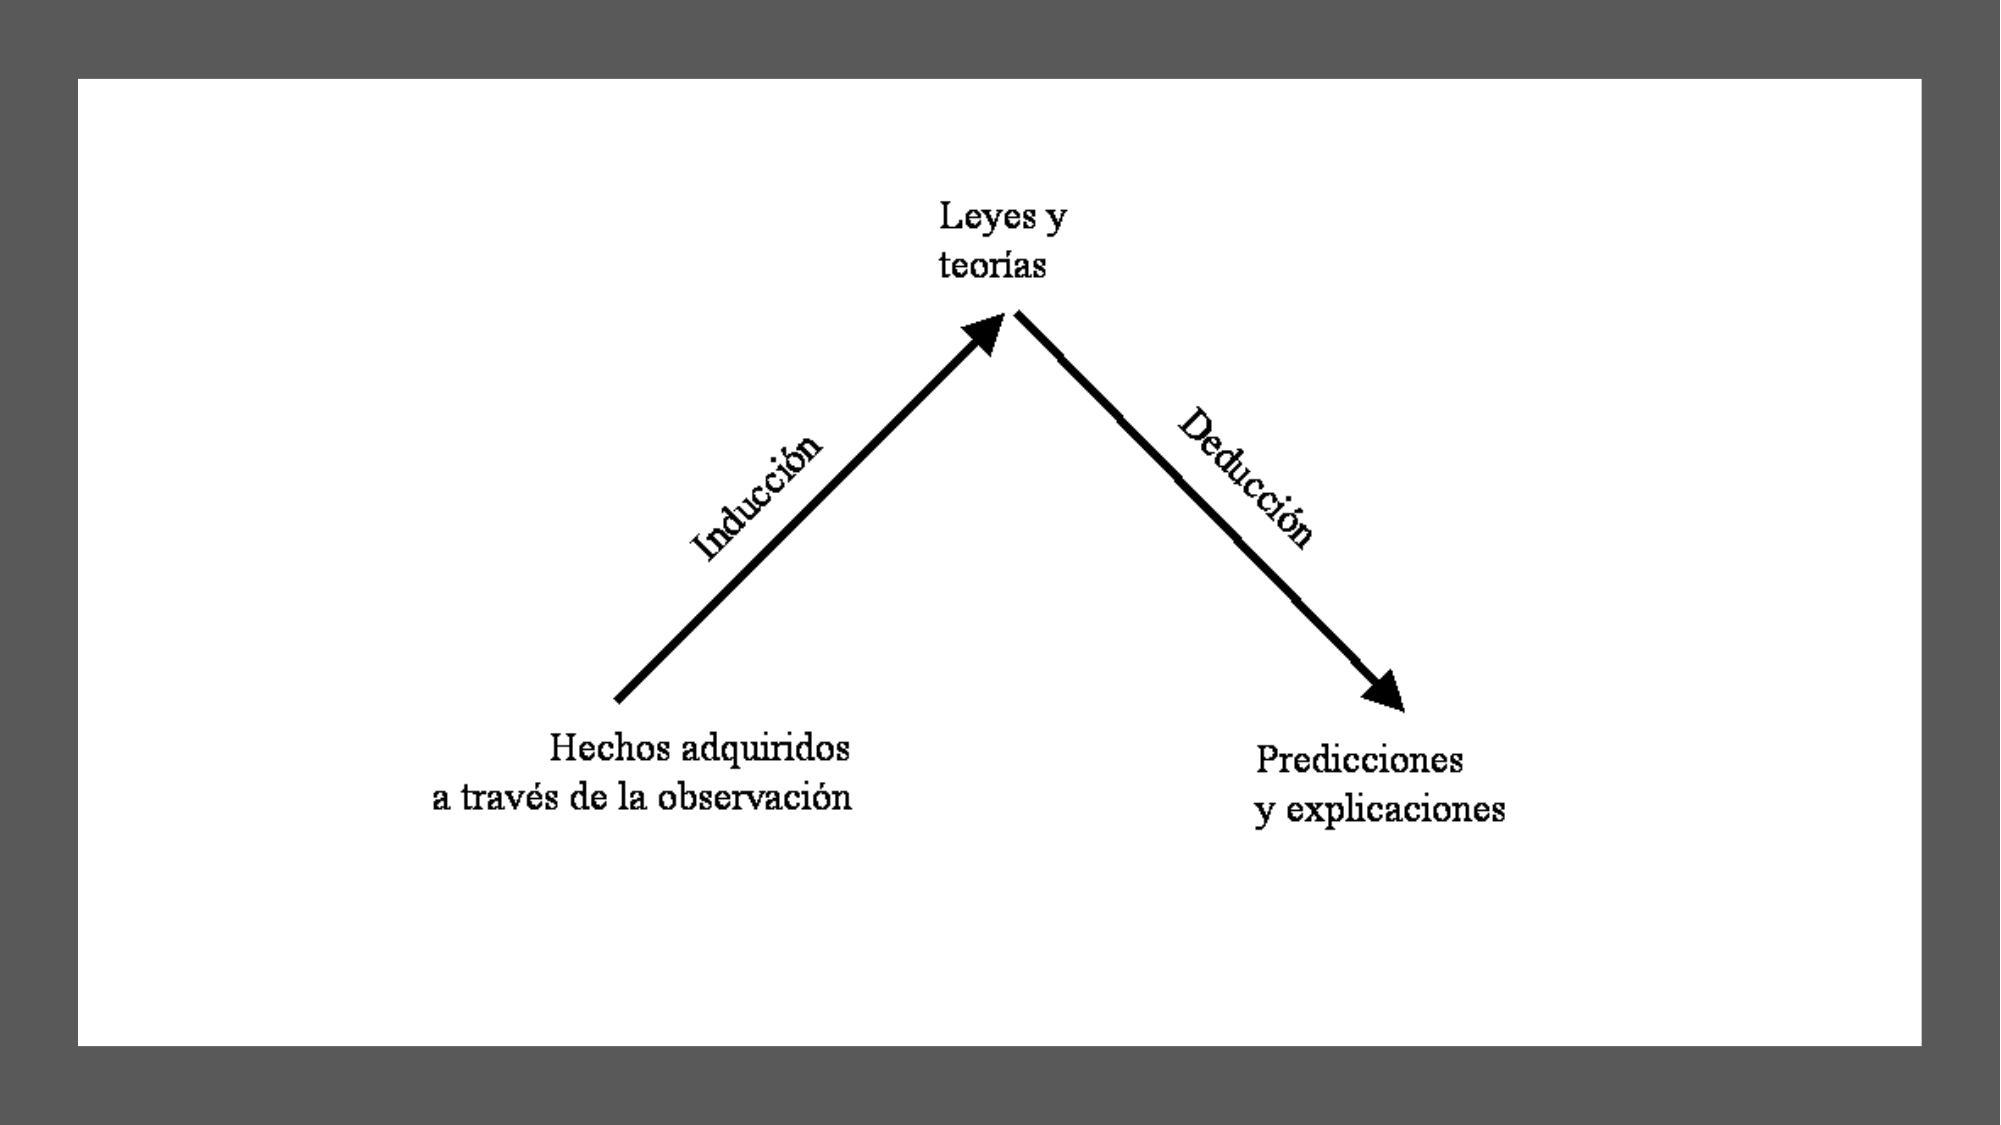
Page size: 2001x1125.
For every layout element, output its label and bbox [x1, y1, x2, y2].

picture [390, 105, 1610, 1020]
text_box [77, 78, 1923, 1047]
text_box [0, 0, 2000, 1125]
